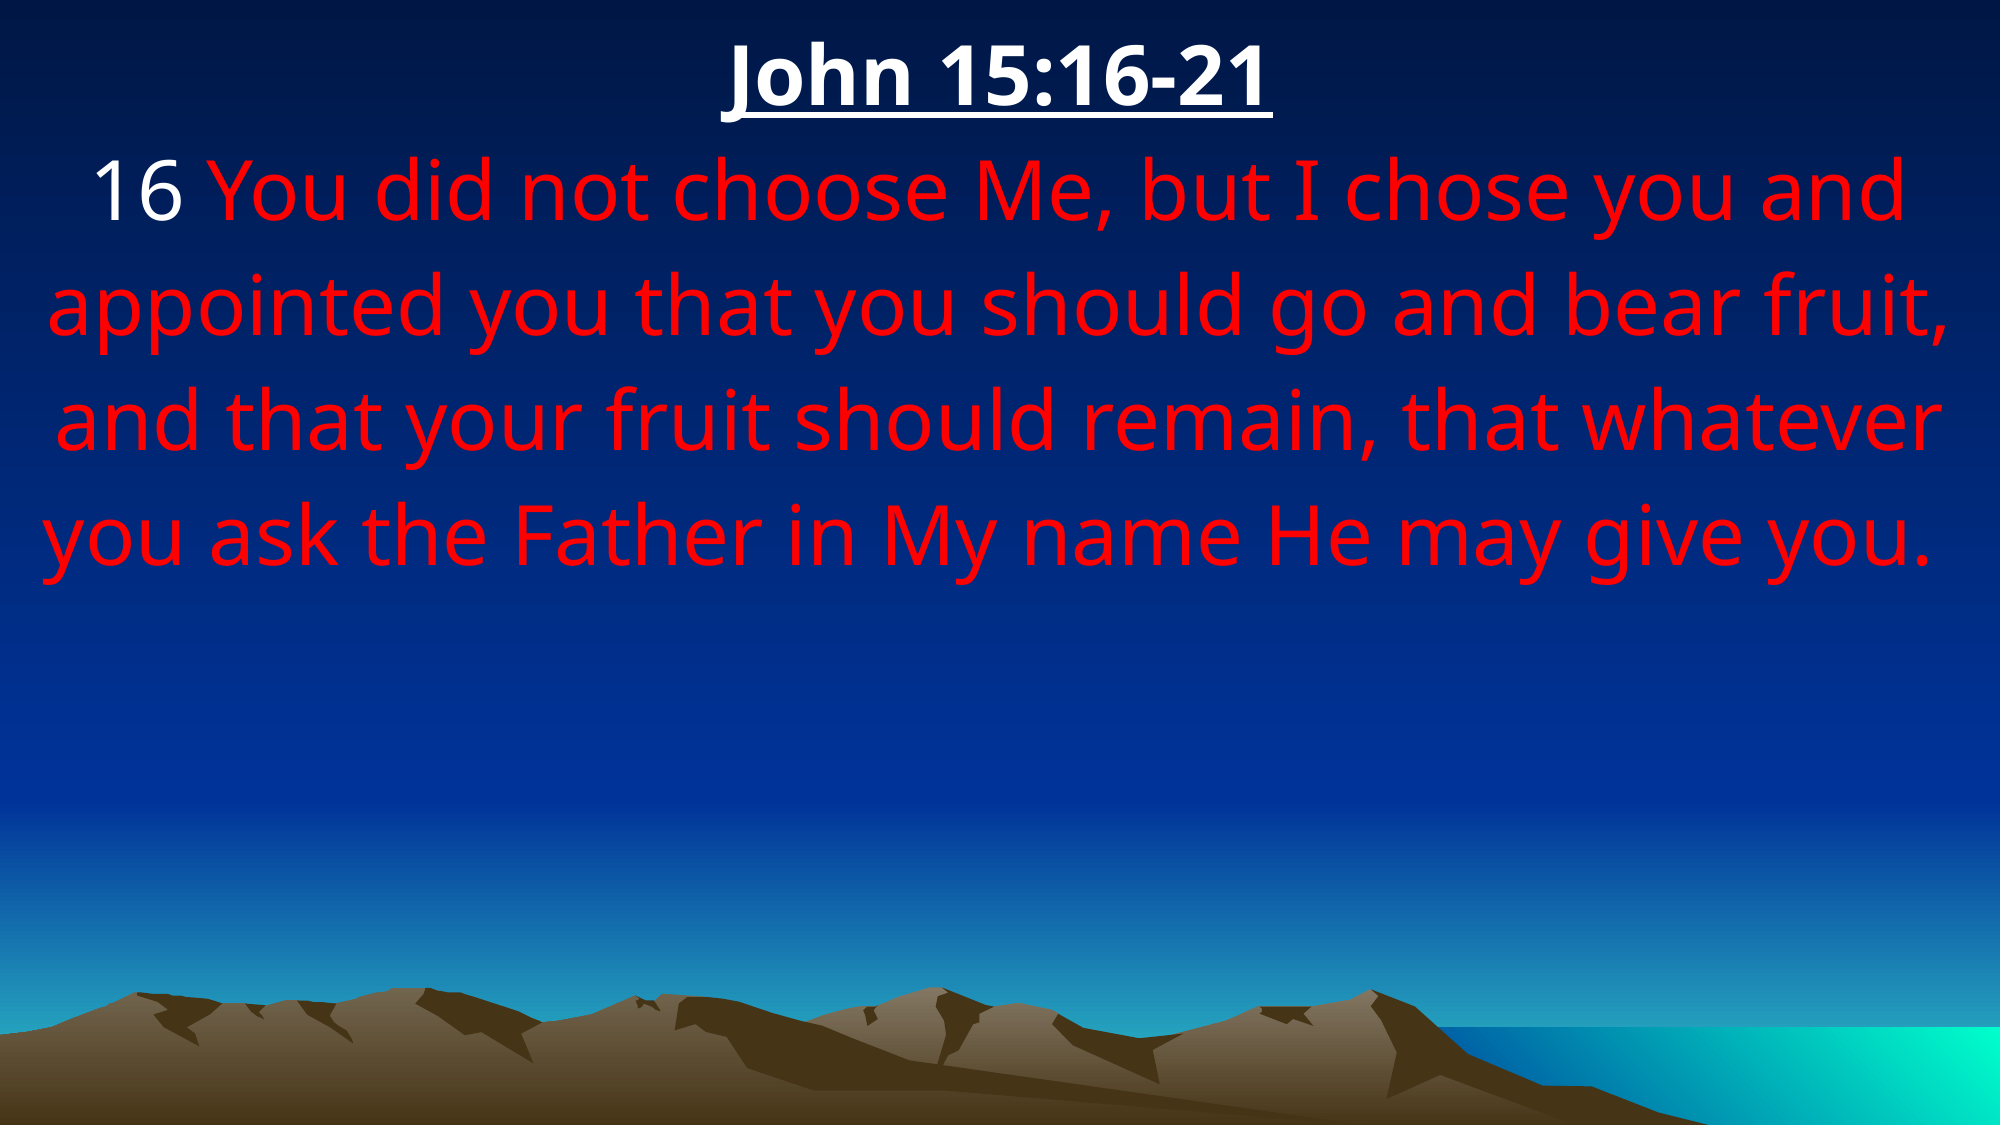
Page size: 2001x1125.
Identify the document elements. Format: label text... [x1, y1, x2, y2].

text_box John 15:16-21 16 You did not choose Me, but I chose you and appointed you that you should go and bear fruit, and that your fruit should remain, that whatever you ask the Father in My name He may give you. [0, 0, 2000, 900]
